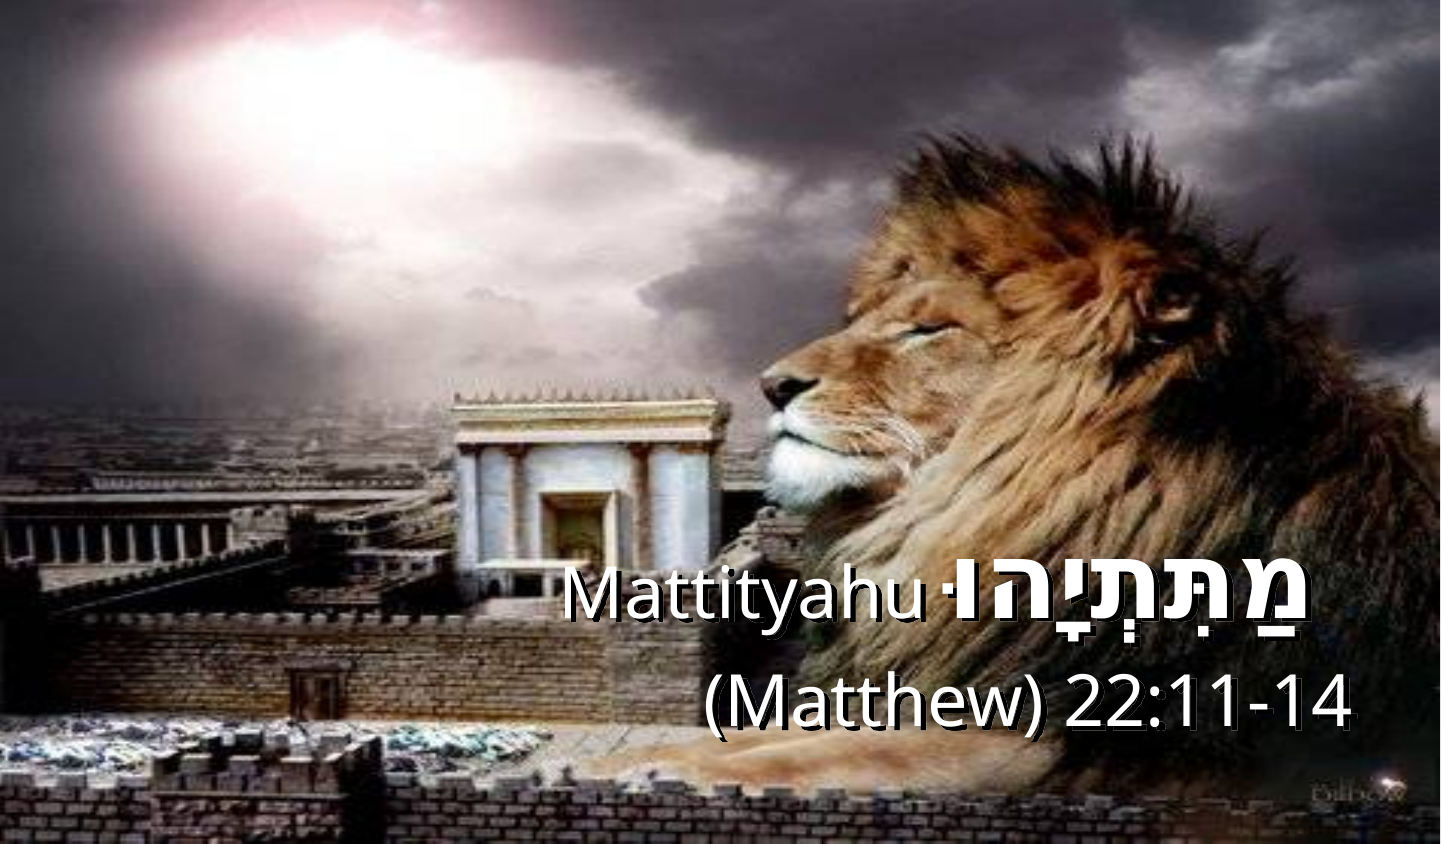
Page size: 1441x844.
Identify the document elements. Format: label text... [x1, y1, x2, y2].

list מַתִּתְיָהוּ Mattityahu (Matthew) 22:11-14 [71, 502, 1369, 773]
picture [0, 0, 1441, 844]
